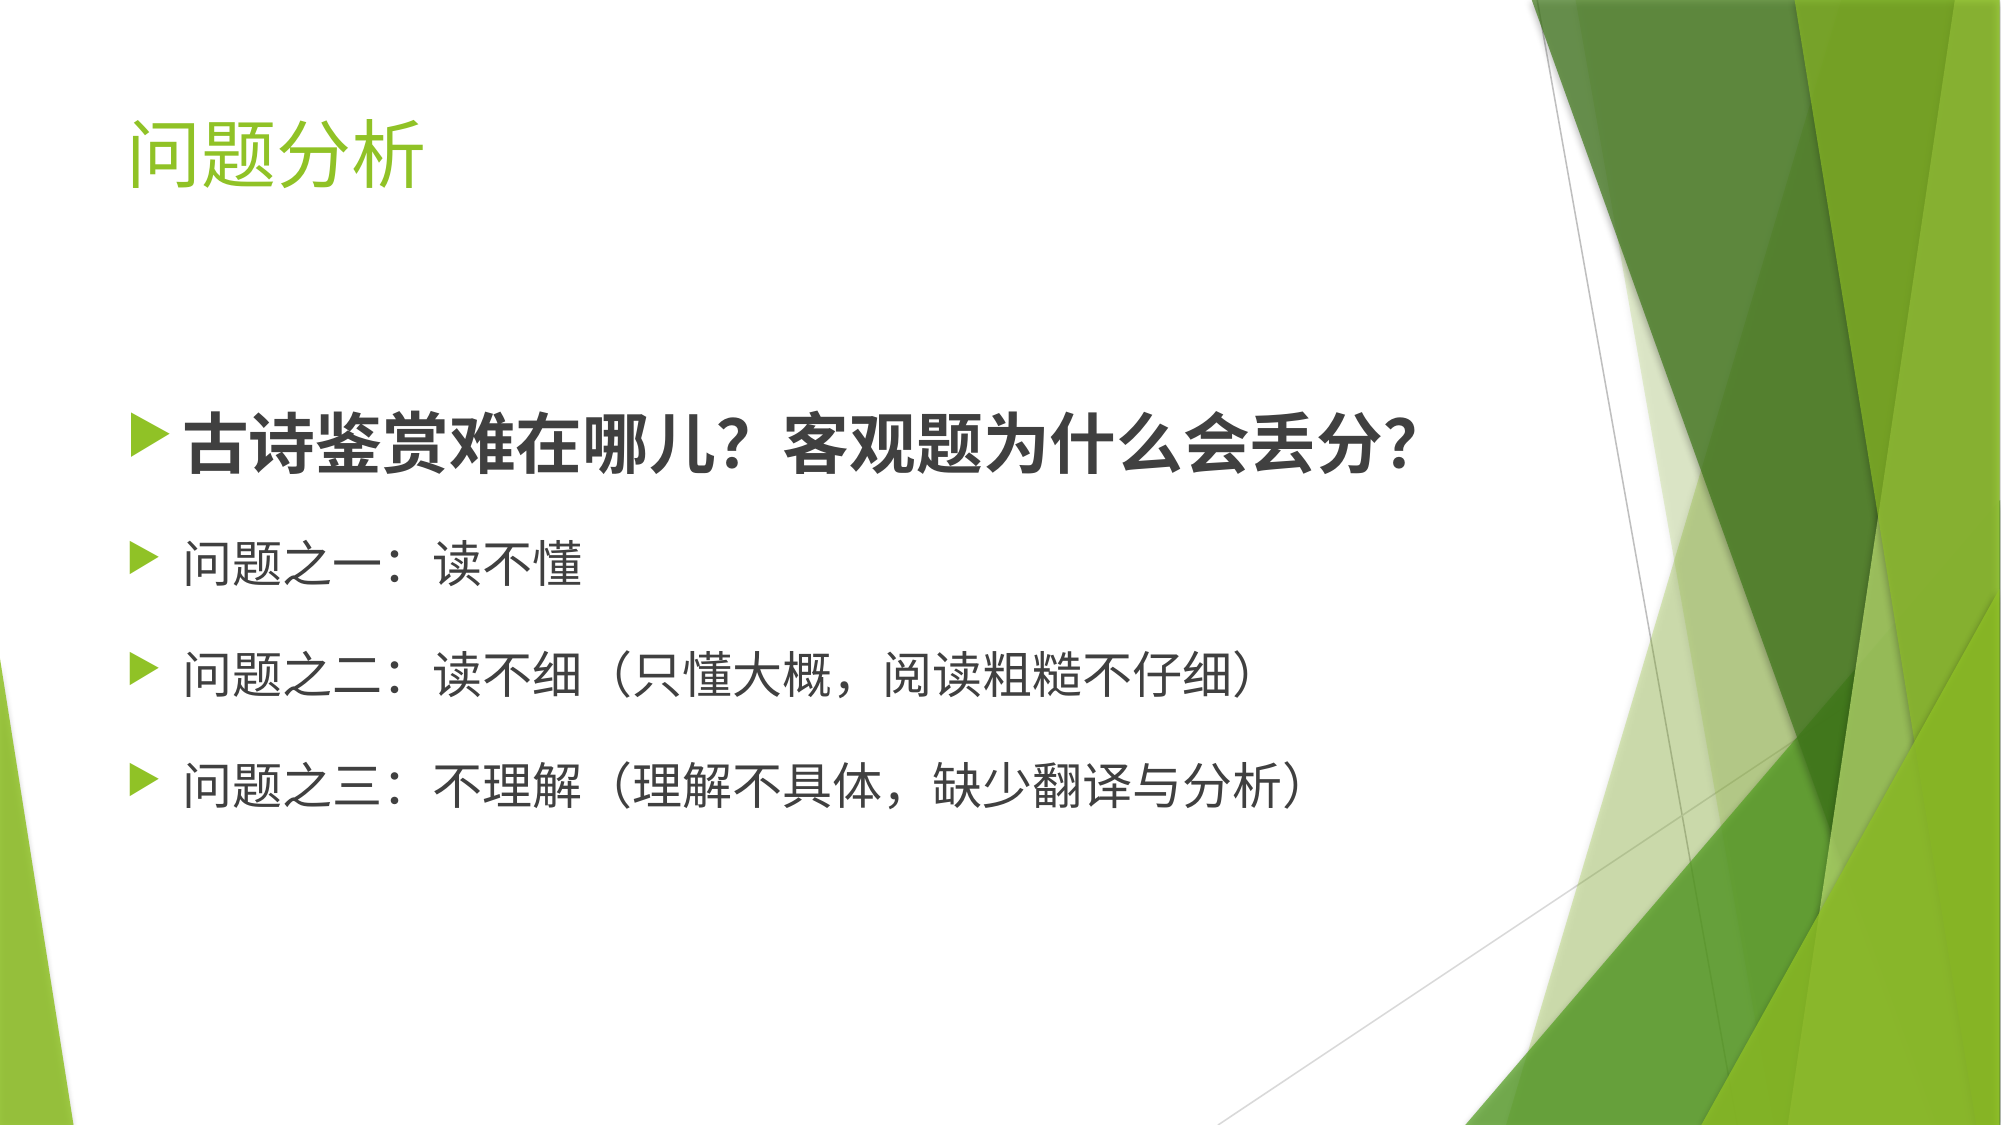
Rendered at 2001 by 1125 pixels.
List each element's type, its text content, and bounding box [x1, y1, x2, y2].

title 问题分析 [111, 99, 1522, 317]
list 古诗鉴赏难在哪儿？客观题为什么会丢分？ 问题之一：读不懂 问题之二：读不细（只懂大概，阅读粗糙不仔细） 问题之三：不理解（理解不具体，缺少翻译与分析） [111, 354, 1522, 992]
